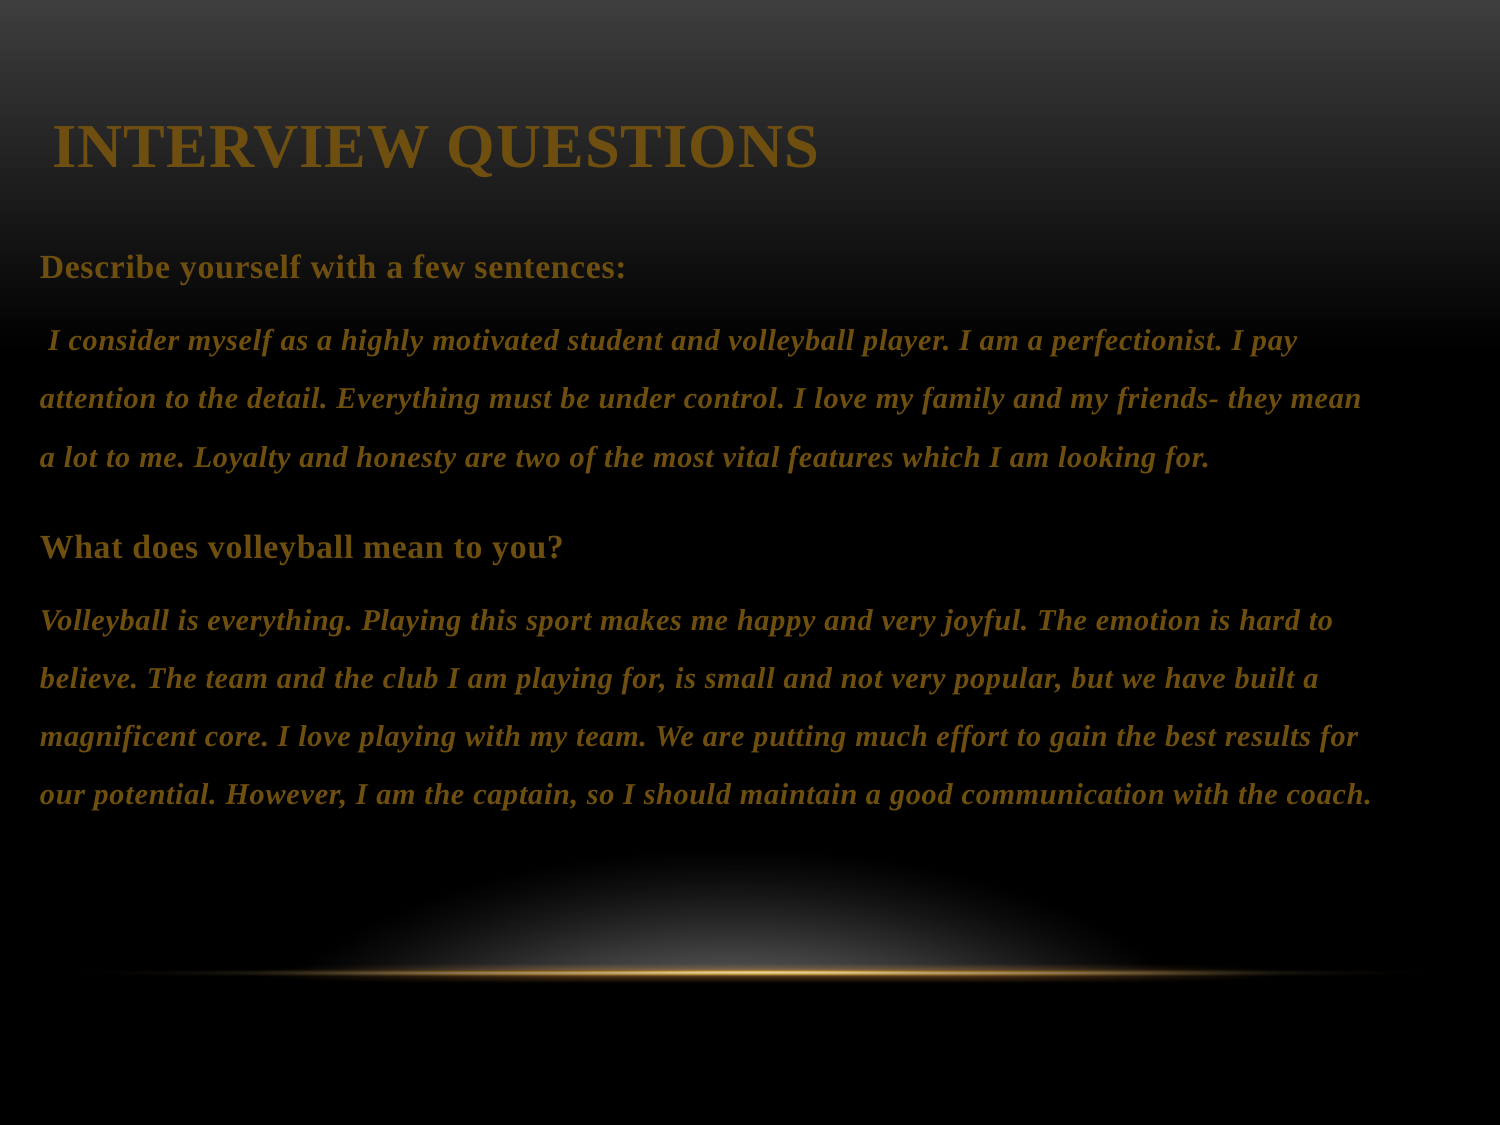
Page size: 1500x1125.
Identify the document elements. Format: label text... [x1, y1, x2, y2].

title Interview questions [37, 0, 1338, 188]
list Describe yourself with a few sentences: I consider myself as a highly motivated student and volleyball player. I am a perfectionist. I pay attention to the detail. Everything must be under control. I love my family and my friends- they mean a lot to me. Loyalty and honesty are two of the most vital features which I am looking for. What does volleyball mean to you? Volleyball is everything. Playing this sport makes me happy and very joyful. The emotion is hard to believe. The team and the club I am playing for, is small and not very popular, but we have built a magnificent core. I love playing with my team. We are putting much effort to gain the best results for our potential. However, I am the captain, so I should maintain a good communication with the coach. [24, 237, 1400, 938]
picture [0, 0, 1500, 1125]
